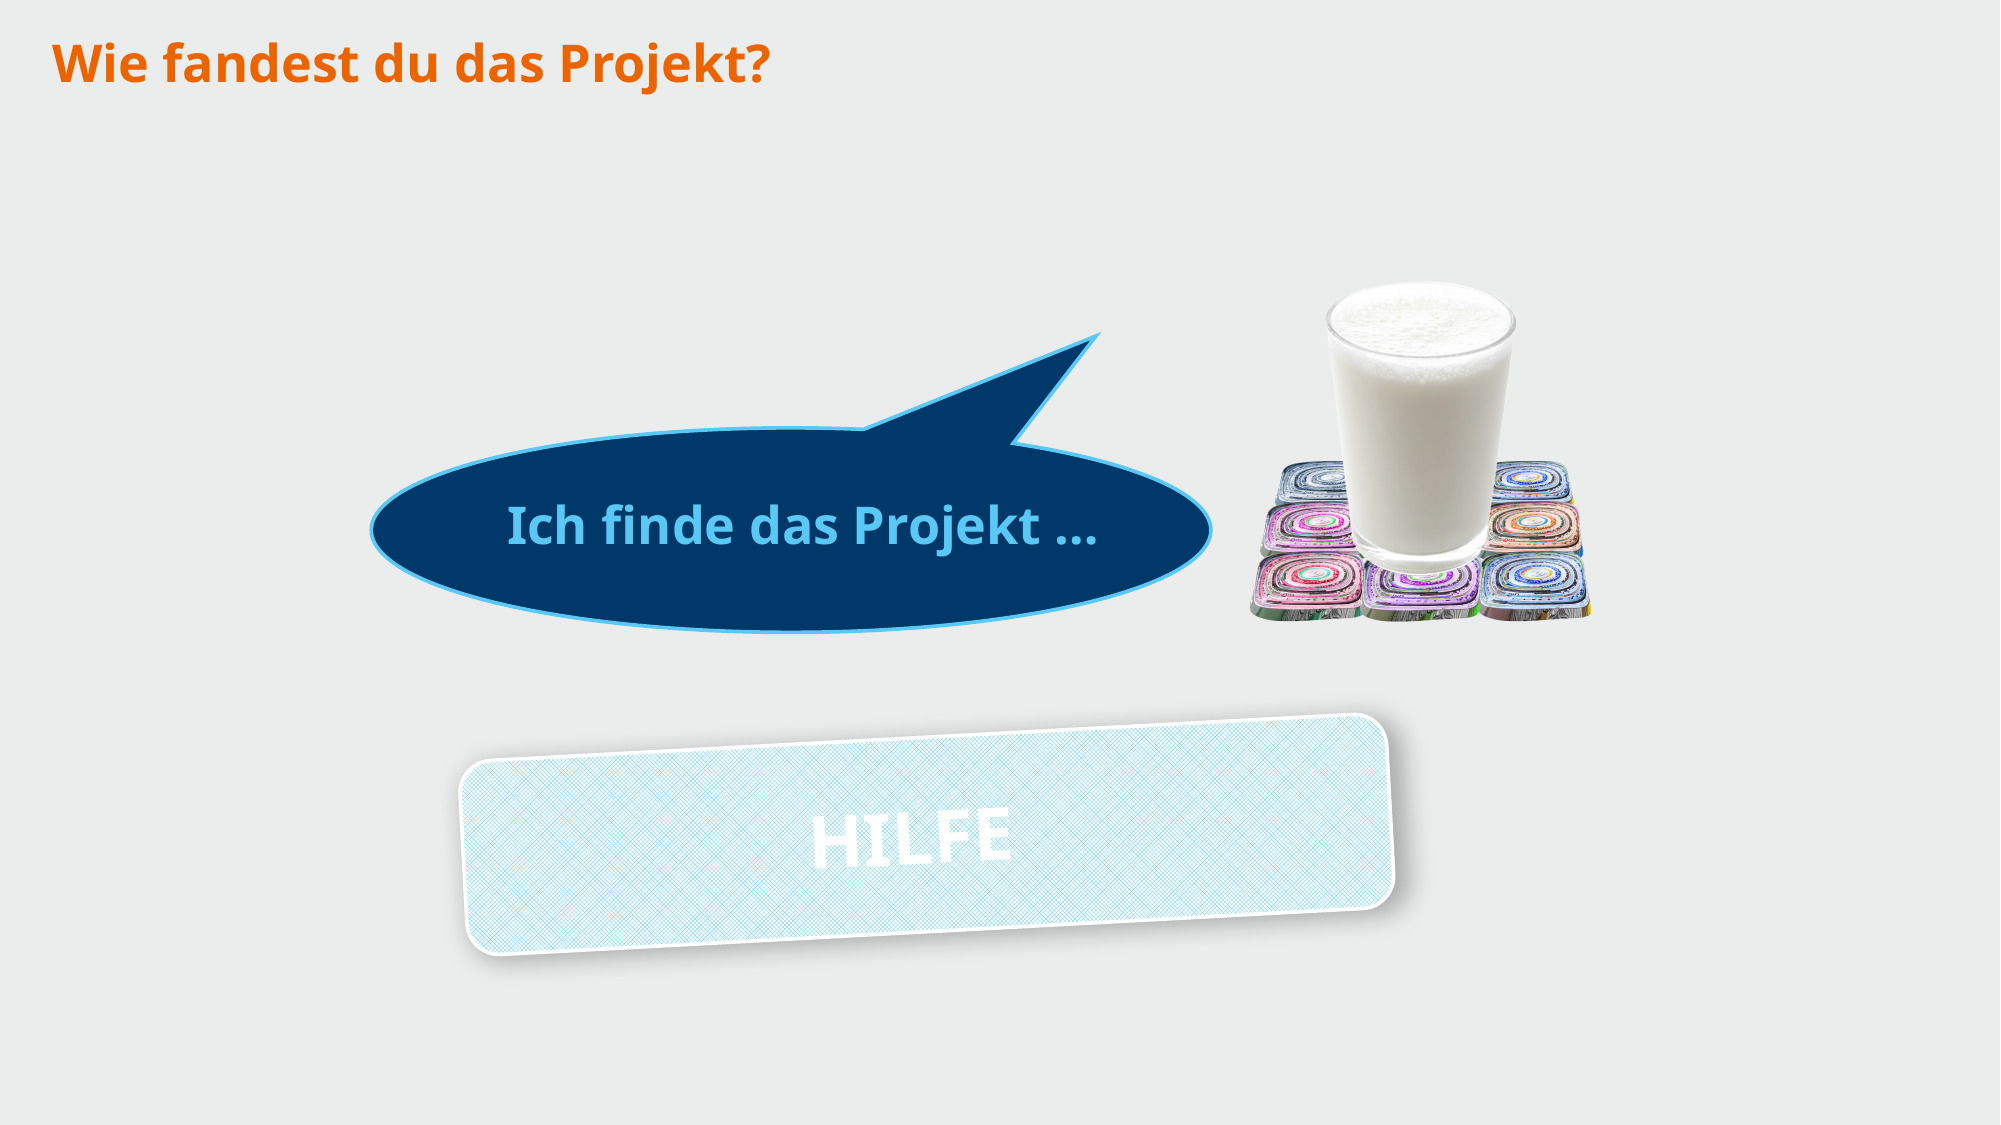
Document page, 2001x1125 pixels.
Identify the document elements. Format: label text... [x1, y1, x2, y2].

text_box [1235, 255, 1606, 645]
text_box Ich finde das Projekt … [330, 492, 1235, 564]
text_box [462, 737, 1391, 932]
text_box [399, 333, 1183, 492]
text_box [393, 564, 1189, 634]
list Wie fandest du das Projekt? [37, 29, 1319, 122]
text_box Langweilig cool interessant toll schön doof [530, 914, 1412, 982]
